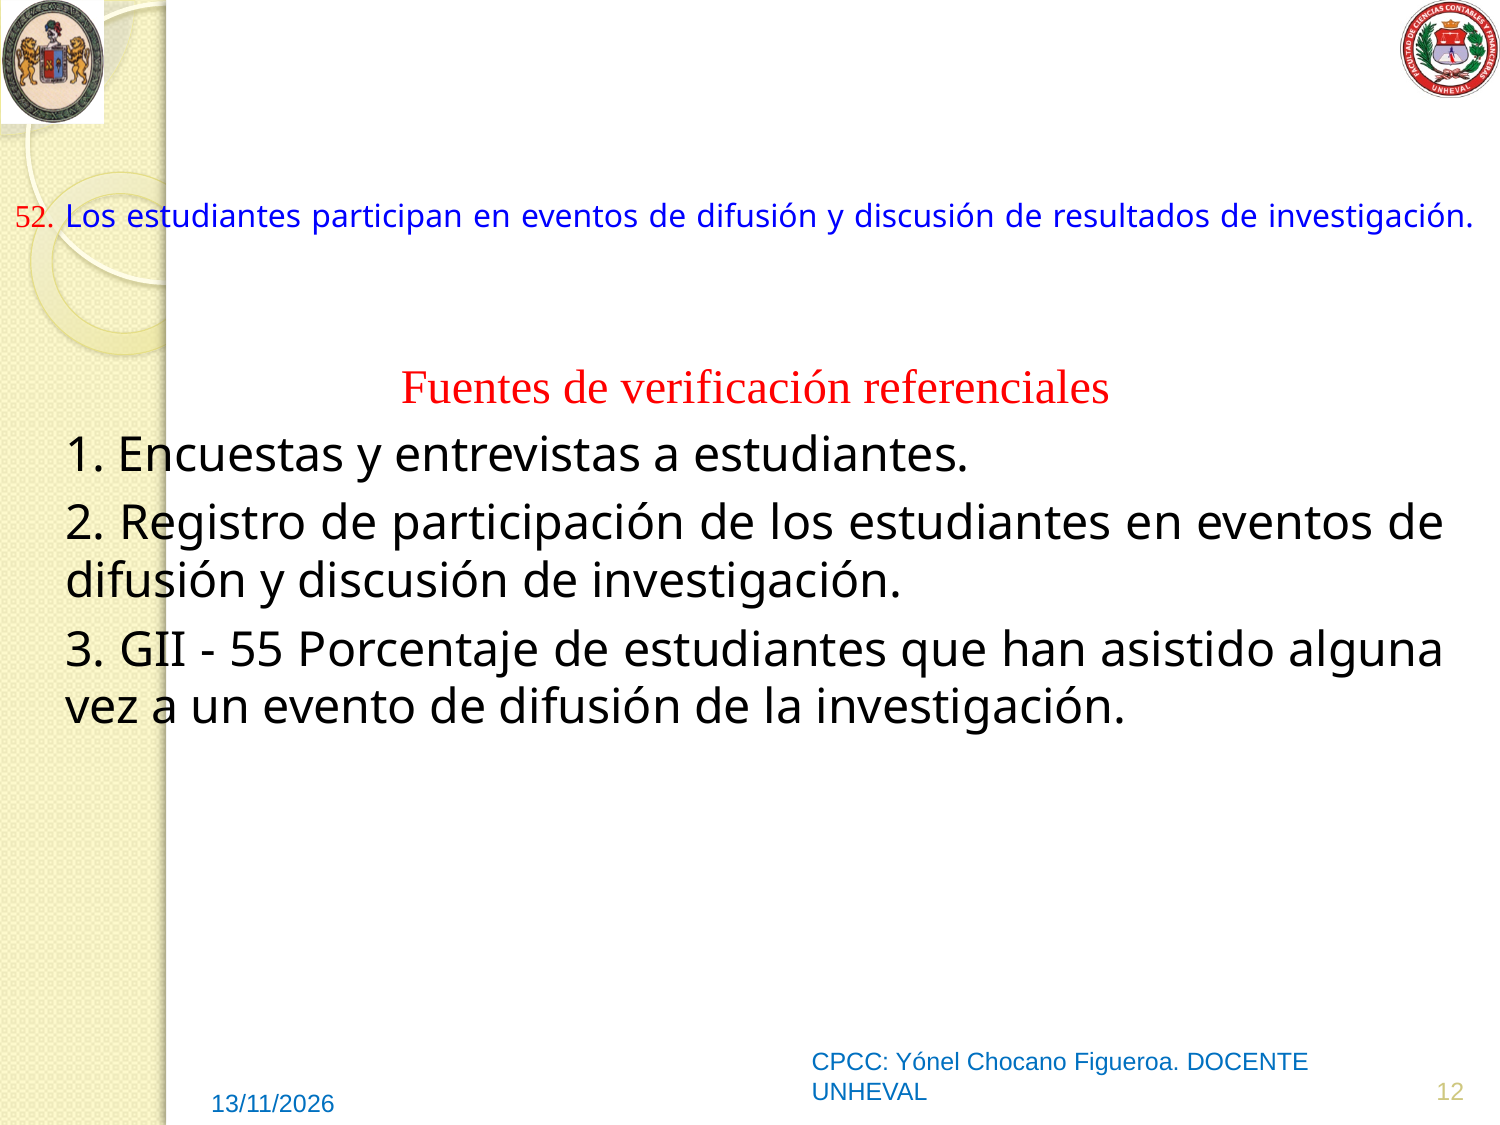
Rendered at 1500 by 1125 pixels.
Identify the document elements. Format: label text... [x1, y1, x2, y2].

picture [1400, 0, 1500, 93]
slide_number 12 [1413, 1034, 1488, 1113]
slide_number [0, 1046, 350, 1125]
footer CPCC: Yónel Chocano Figueroa. DOCENTE UNHEVAL [796, 1034, 1413, 1113]
list Fuentes de verificación referenciales 1. Encuestas y entrevistas a estudiantes. 2. Registro de participación de los estudiantes en eventos de difusión y discusión de investigación. 3. GII - 55 Porcentaje de estudiantes que han asistido alguna vez a un evento de difusión de la investigación. [38, 347, 1462, 776]
picture [0, 0, 105, 93]
title 52. Los estudiantes participan en eventos de difusión y discusión de resultados de investigación. [0, 93, 1500, 375]
